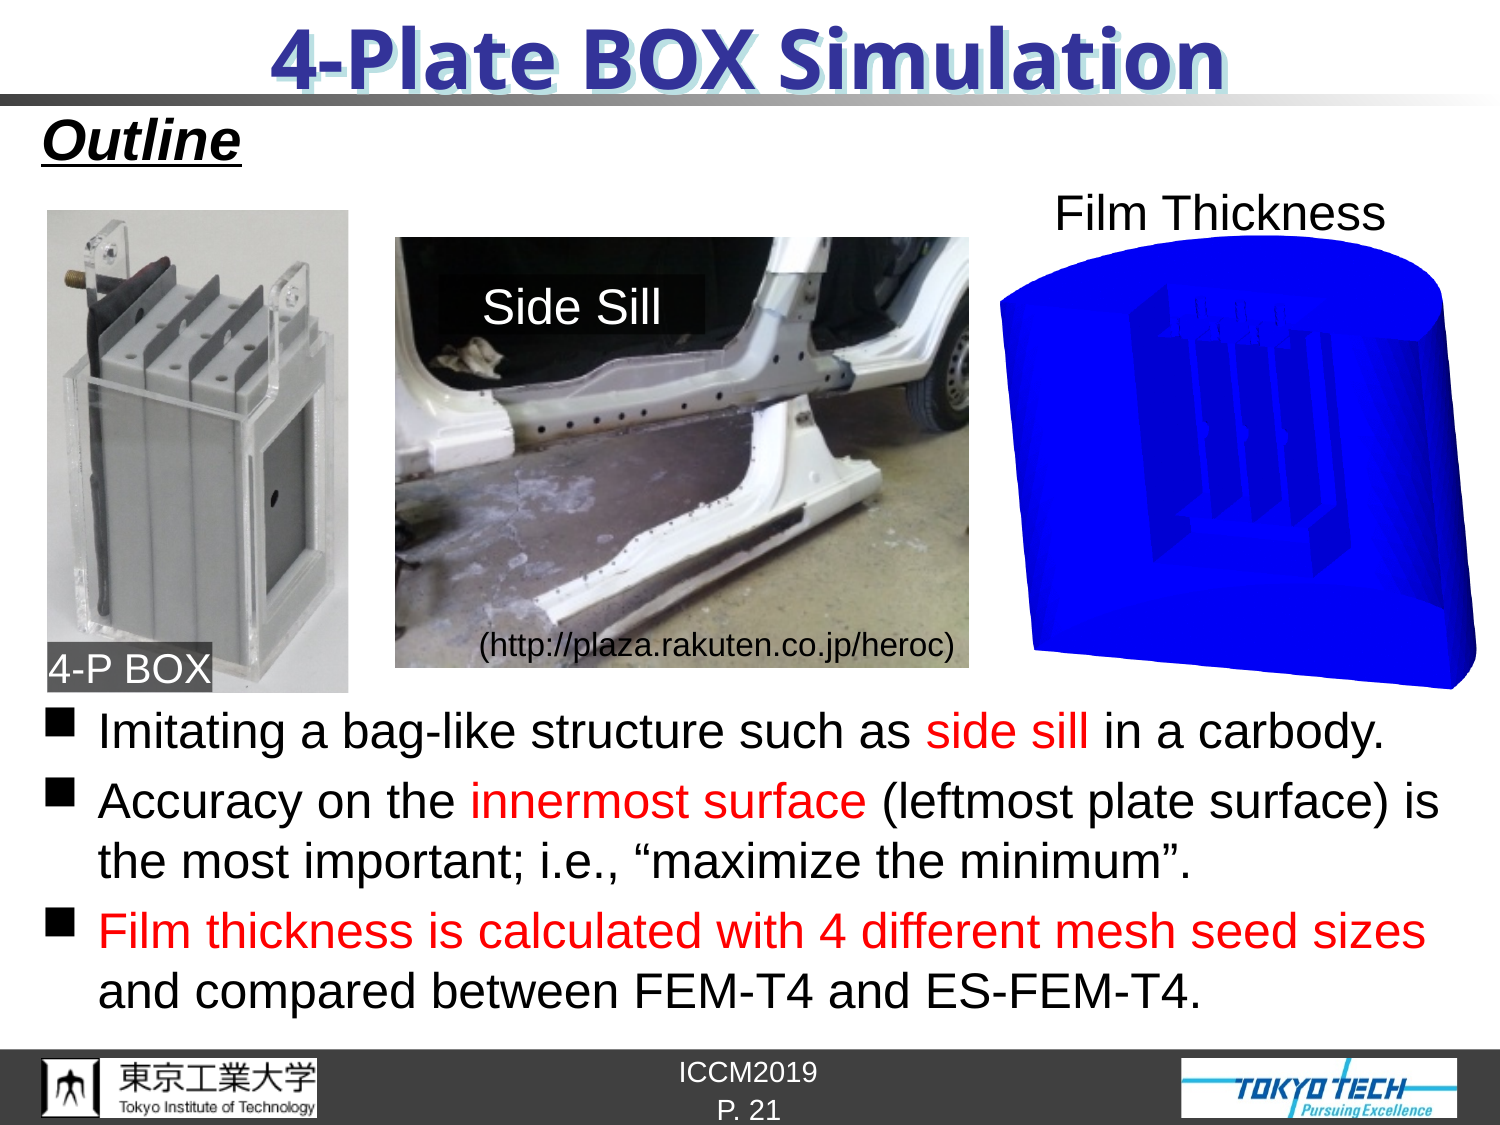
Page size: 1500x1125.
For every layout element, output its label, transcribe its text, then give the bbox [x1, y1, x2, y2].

title 4-Plate BOX Simulation [0, 5, 1500, 108]
list Outline Imitating a bag-like structure such as side sill in a carbody. Accuracy on the innermost surface (leftmost plate surface) is the most important; i.e., “maximize the minimum”. Film thickness is calculated with 4 different mesh seed sizes and compared between FEM-T4 and ES-FEM-T4. [41, 102, 1459, 1050]
slide_number P. 21 [662, 1092, 836, 1125]
picture [989, 219, 1500, 703]
text_box Film Thickness [1039, 172, 1406, 218]
text_box 4-P BOX [47, 641, 213, 693]
picture [0, 210, 969, 693]
picture [1181, 1058, 1458, 1118]
picture [41, 1058, 317, 1118]
